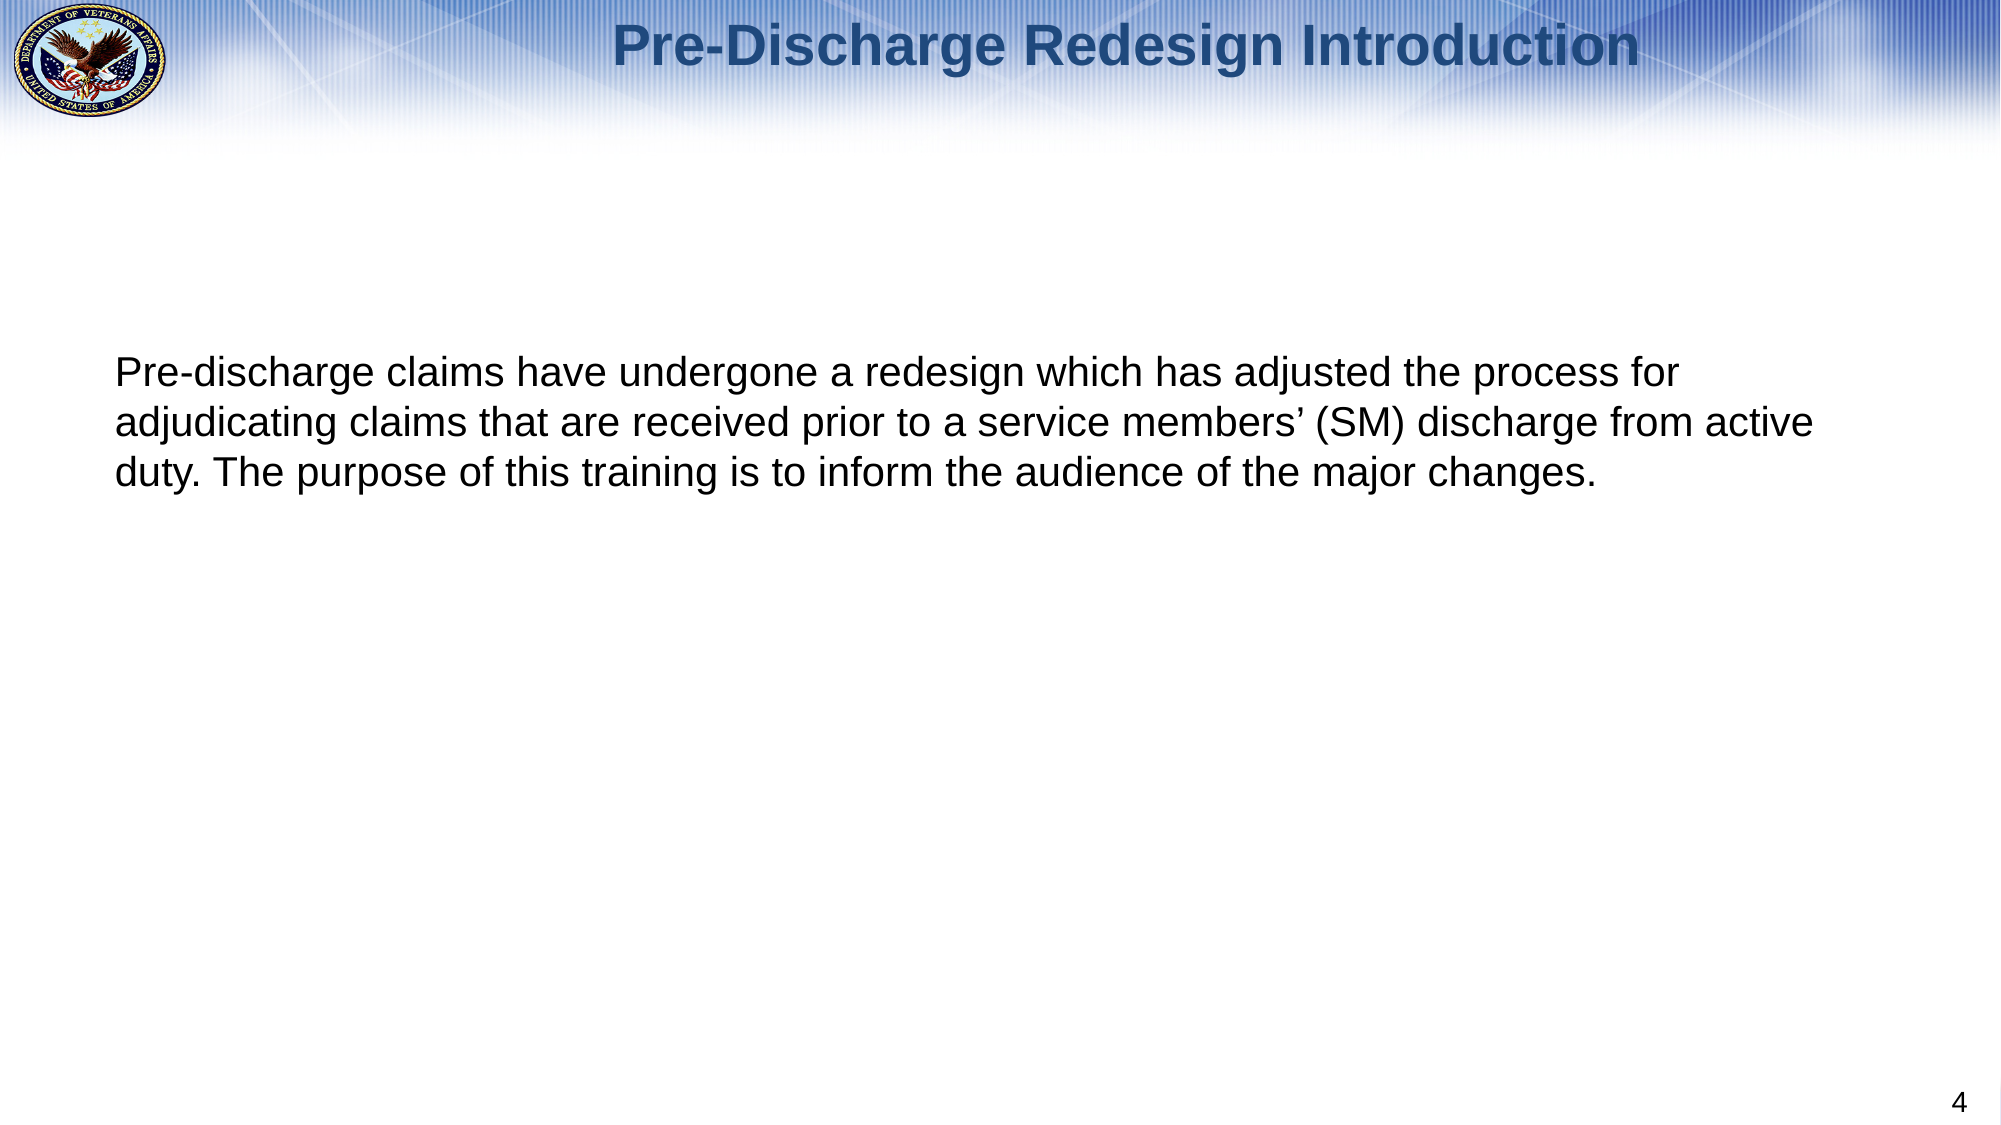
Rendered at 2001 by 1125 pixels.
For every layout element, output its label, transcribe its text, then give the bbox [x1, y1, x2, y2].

slide_number 4 [1516, 1083, 1983, 1125]
picture [0, 0, 2001, 1125]
title Pre-Discharge Redesign Introduction [350, 0, 1904, 189]
list Pre-discharge claims have undergone a redesign which has adjusted the process for adjudicating claims that are received prior to a service members’ (SM) discharge from active duty. The purpose of this training is to inform the audience of the major changes. [99, 337, 1900, 980]
